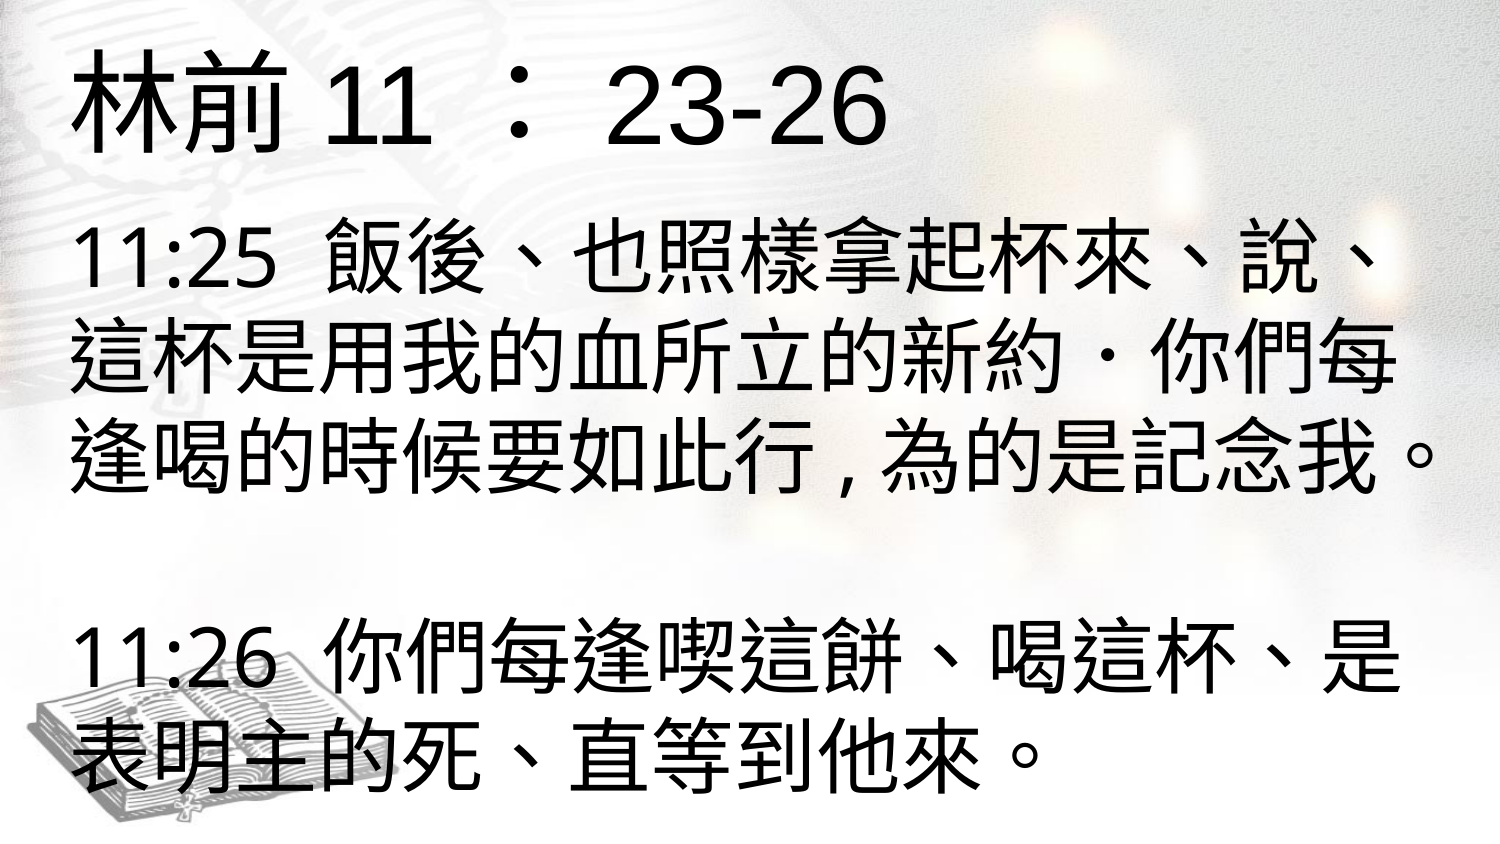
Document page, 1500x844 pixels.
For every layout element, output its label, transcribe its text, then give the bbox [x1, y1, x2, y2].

picture [0, 0, 1500, 844]
list 11:25 飯後、也照樣拿起杯來、說、這杯是用我的血所立的新約．你們每逢喝的時候要如此行,為的是記念我。 11:26 你們每逢喫這餅、喝這杯、是表明主的死、直等到他來。 [52, 196, 1480, 754]
title 林前11：23-26 [52, 33, 1480, 175]
